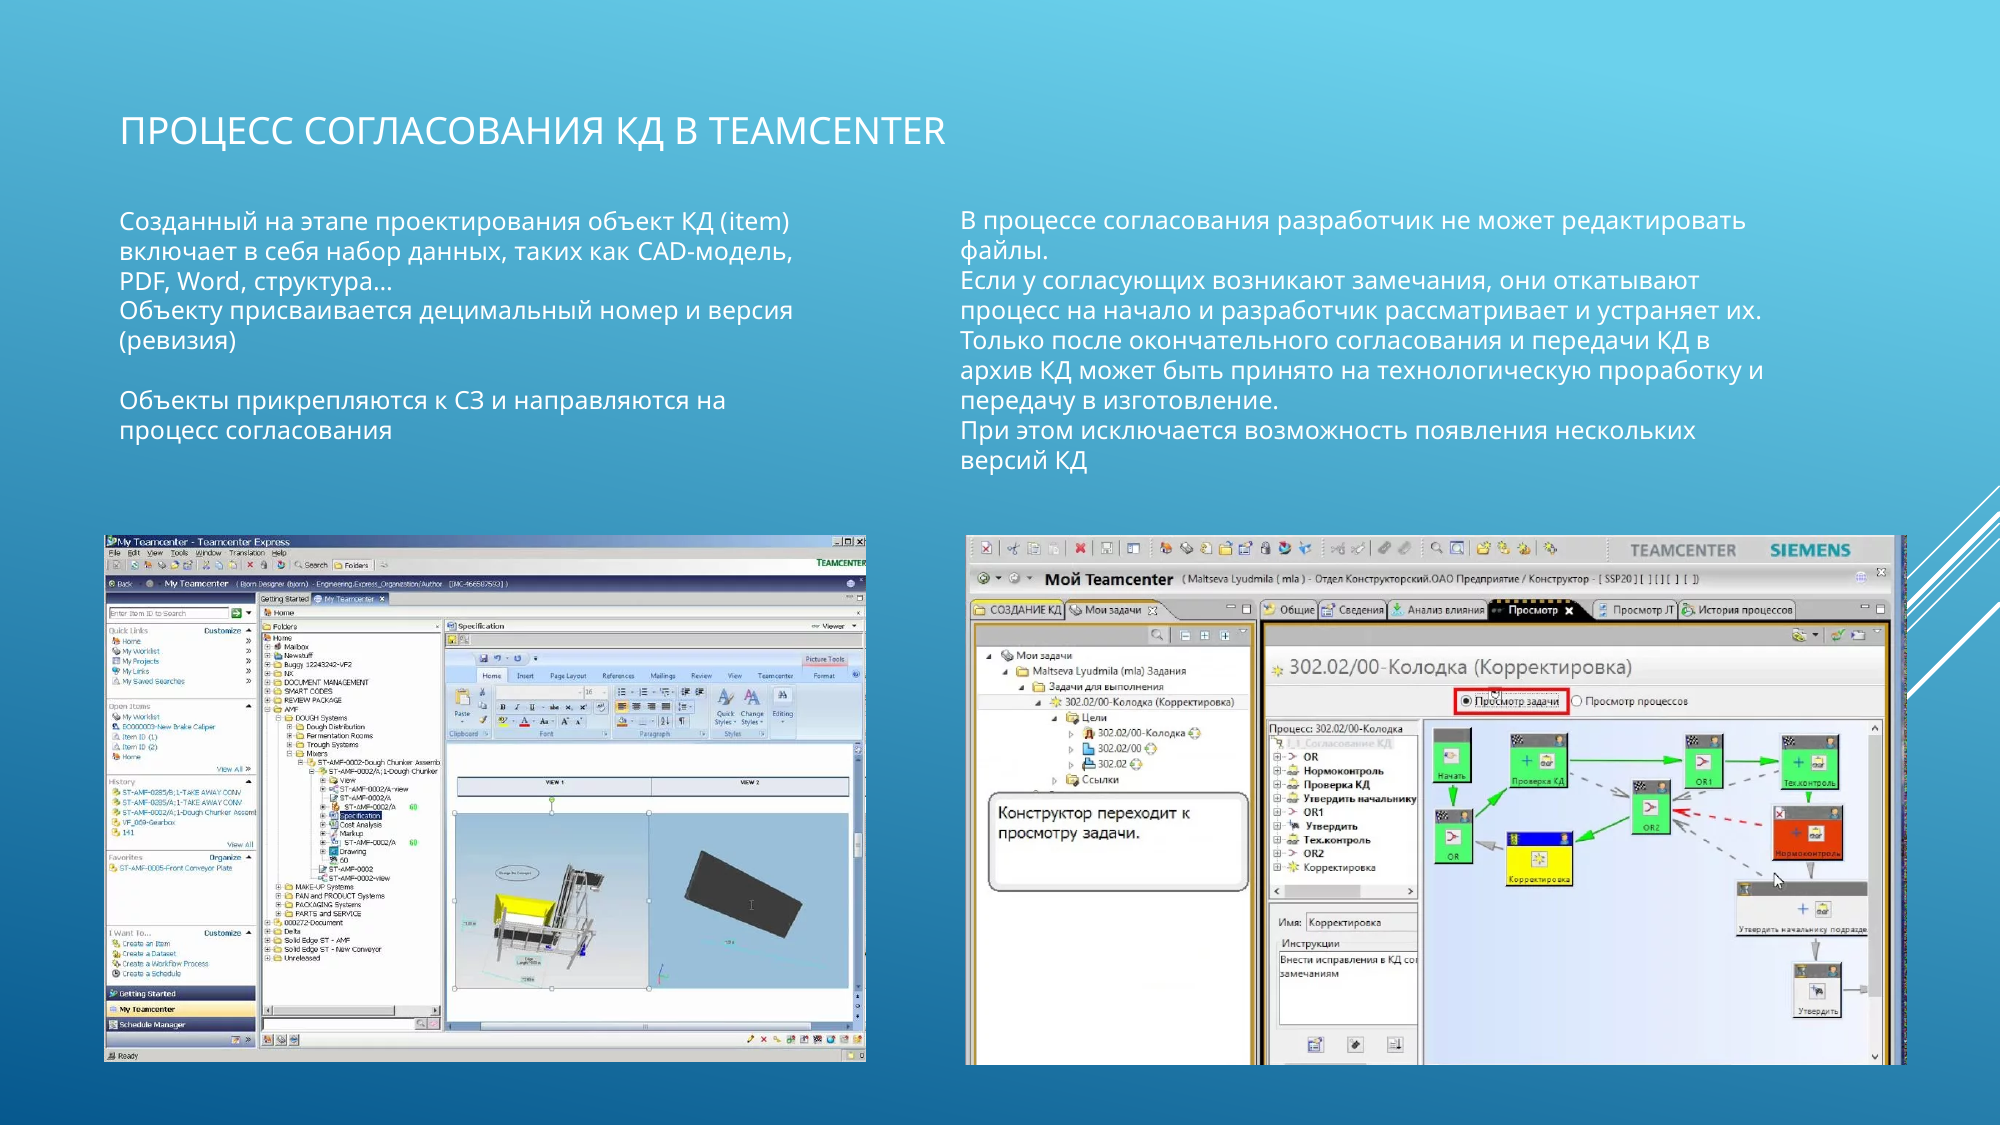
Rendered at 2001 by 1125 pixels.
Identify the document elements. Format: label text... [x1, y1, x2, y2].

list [964, 535, 1907, 1065]
title Процесс согласования КД в Teamcenter [104, 6, 1505, 254]
picture [104, 535, 866, 1062]
text_box Созданный на этапе проектирования объект КД (item) включает в себя набор данных, таких как CAD-модель, PDF, Word, структура… Объекту присваивается децимальный номер и версия (ревизия) Объекты прикрепляются к СЗ и направляются на процесс согласования [104, 197, 846, 497]
text_box В процессе согласования разработчик не может редактировать файлы. Если у согласующих возникают замечания, они откатывают процесс на начало и разработчик рассматривает и устраняет их. Только после окончательного согласования и передачи КД в архив КД может быть принято на технологическую проработку и передачу в изготовление. При этом исключается возможность появления нескольких версий КД [945, 197, 1782, 502]
